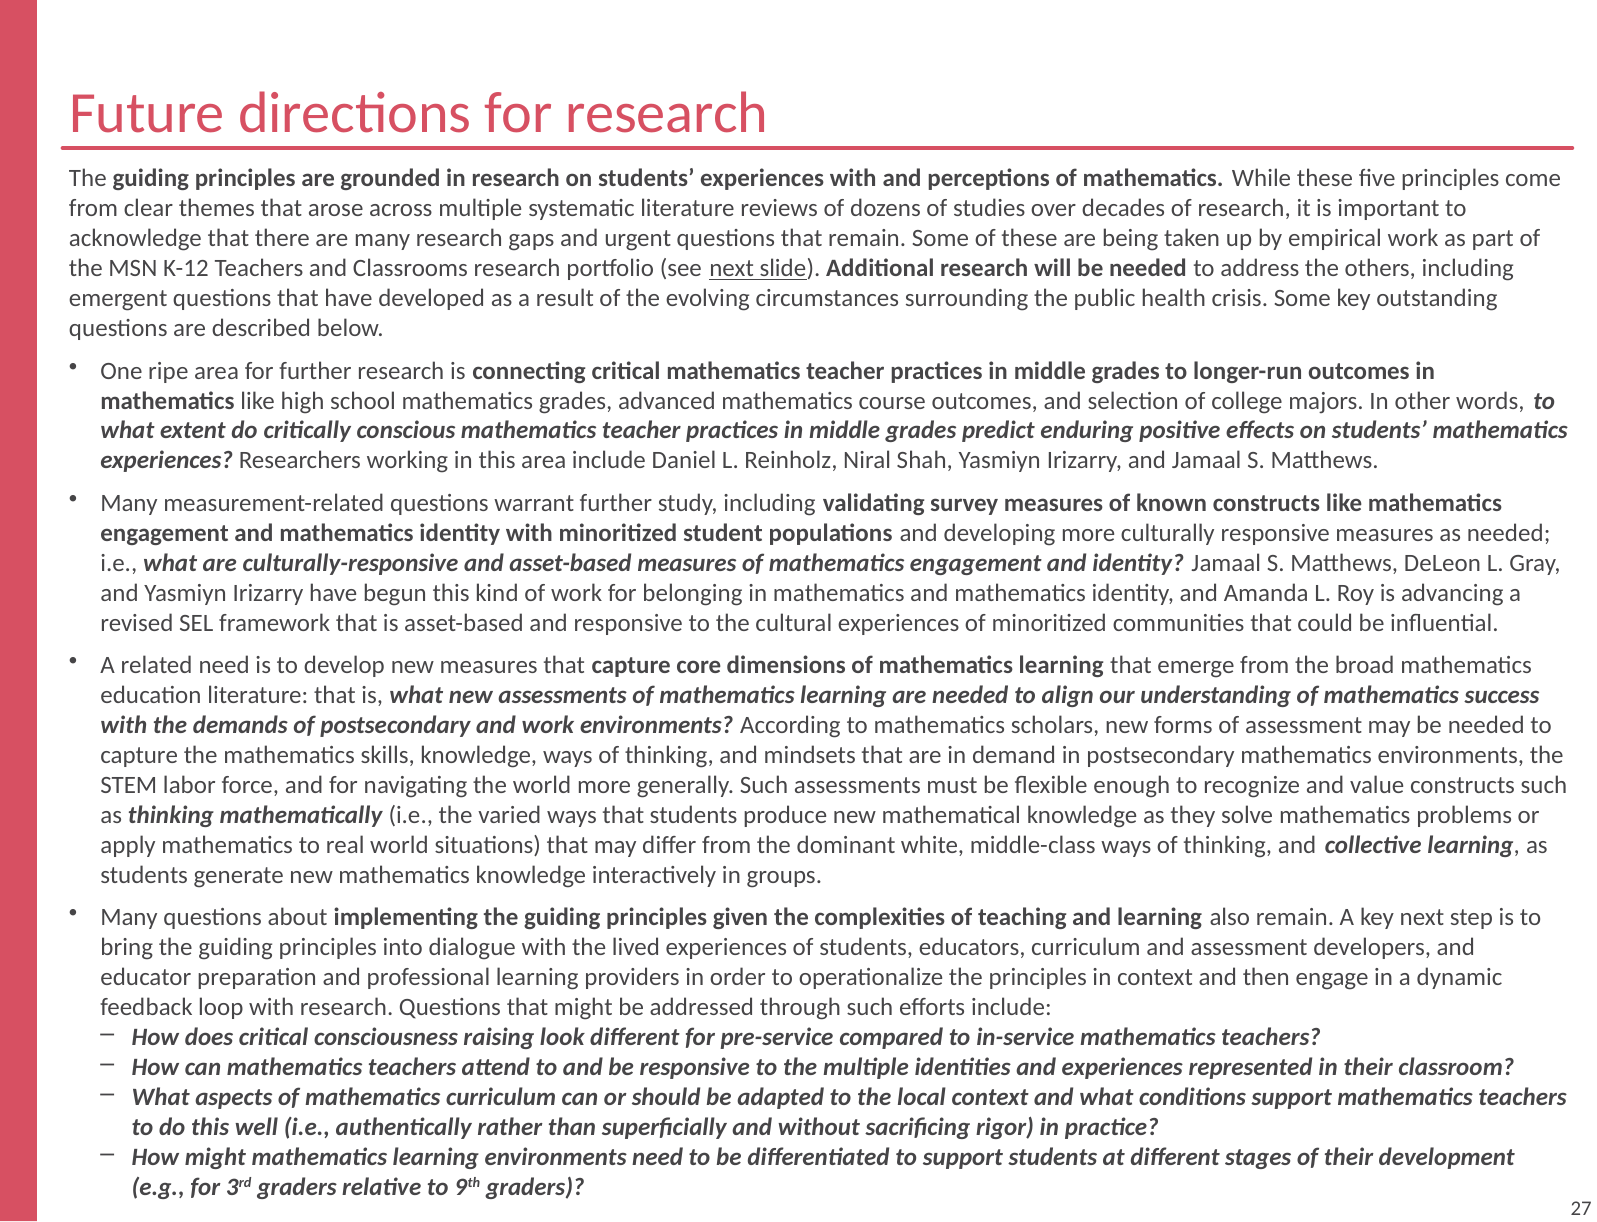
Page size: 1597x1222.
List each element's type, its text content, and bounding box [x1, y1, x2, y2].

title Future directions for research [63, 0, 1572, 156]
text_box The guiding principles are grounded in research on students’ experiences with and perceptions of mathematics. While these five principles come from clear themes that arose across multiple systematic literature reviews of dozens of studies over decades of research, it is important to acknowledge that there are many research gaps and urgent questions that remain. Some of these are being taken up by empirical work as part of the MSN K-12 Teachers and Classrooms research portfolio (see next slide). Additional research will be needed to address the others, including emergent questions that have developed as a result of the evolving circumstances surrounding the public health crisis. Some key outstanding questions are described below. One ripe area for further research is connecting critical mathematics teacher practices in middle grades to longer-run outcomes in mathematics like high school mathematics grades, advanced mathematics course outcomes, and selection of college majors. In other words, to what extent do critically conscious mathematics teacher practices in middle grades predict enduring positive effects on students’ mathematics experiences? Researchers working in this area include Daniel L. Reinholz, Niral Shah, Yasmiyn Irizarry, and Jamaal S. Matthews. Many measurement-related questions warrant further study, including validating survey measures of known constructs like mathematics engagement and mathematics identity with minoritized student populations and developing more culturally responsive measures as needed; i.e., what are culturally-responsive and asset-based measures of mathematics engagement and identity? Jamaal S. Matthews, DeLeon L. Gray, and Yasmiyn Irizarry have begun this kind of work for belonging in mathematics and mathematics identity, and Amanda L. Roy is advancing a revised SEL framework that is asset-based and responsive to the cultural experiences of minoritized communities that could be influential. A related need is to develop new measures that capture core dimensions of mathematics learning that emerge from the broad mathematics education literature: that is, what new assessments of mathematics learning are needed to align our understanding of mathematics success with the demands of postsecondary and work environments? According to mathematics scholars, new forms of assessment may be needed to capture the mathematics skills, knowledge, ways of thinking, and mindsets that are in demand in postsecondary mathematics environments, the STEM labor force, and for navigating the world more generally. Such assessments must be flexible enough to recognize and value constructs such as thinking mathematically (i.e., the varied ways that students produce new mathematical knowledge as they solve mathematics problems or apply mathematics to real world situations) that may differ from the dominant white, middle-class ways of thinking, and collective learning, as students generate new mathematics knowledge interactively in groups. Many questions about implementing the guiding principles given the complexities of teaching and learning also remain. A key next step is to bring the guiding principles into dialogue with the lived experiences of students, educators, curriculum and assessment developers, and educator preparation and professional learning providers in order to operationalize the principles in context and then engage in a dynamic feedback loop with research. Questions that might be addressed through such efforts include: How does critical consciousness raising look different for pre-service compared to in-service mathematics teachers? How can mathematics teachers attend to and be responsive to the multiple identities and experiences represented in their classroom? What aspects of mathematics curriculum can or should be adapted to the local context and what conditions support mathematics teachers to do this well (i.e., authentically rather than superficially and without sacrificing rigor) in practice? How might mathematics learning environments need to be differentiated to support students at different stages of their development (e.g., for 3rd graders relative to 9th graders)? [63, 156, 1579, 1206]
